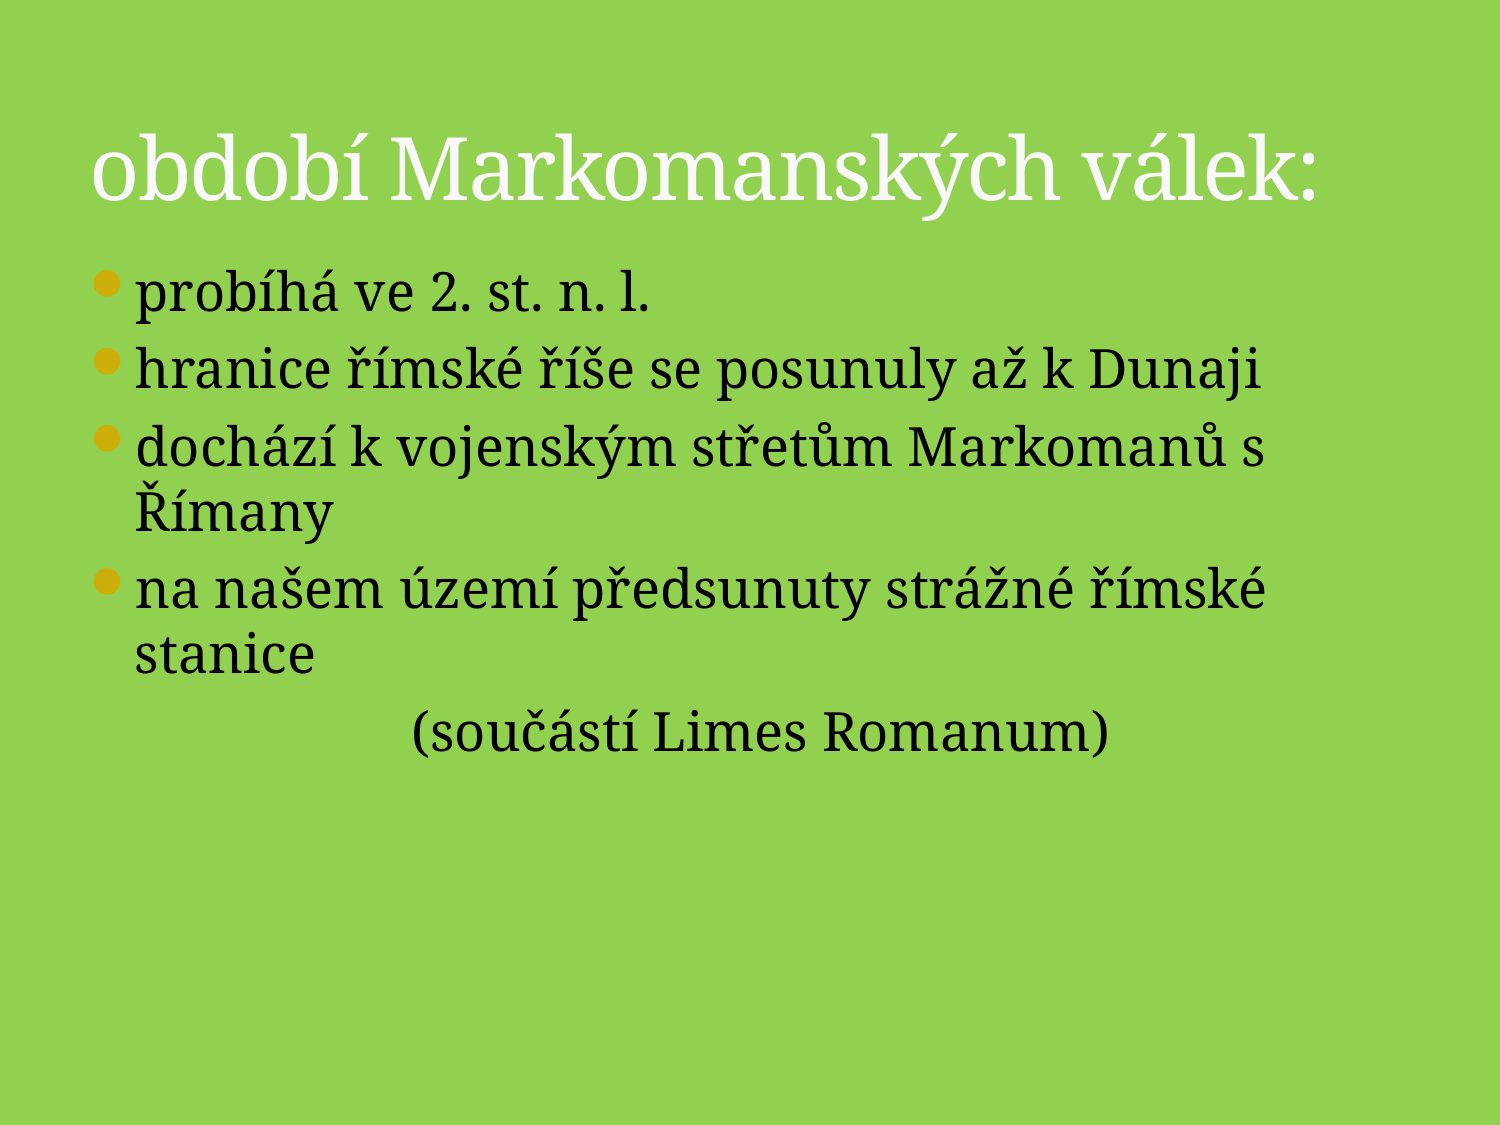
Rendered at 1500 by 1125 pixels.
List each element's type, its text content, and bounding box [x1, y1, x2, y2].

list probíhá ve 2. st. n. l. hranice římské říše se posunuly až k Dunaji dochází k vojenským střetům Markomanů s Římany na našem území předsunuty strážné římské stanice (součástí Limes Romanum) [75, 249, 1425, 1000]
title období Markomanských válek: [74, 24, 1425, 225]
